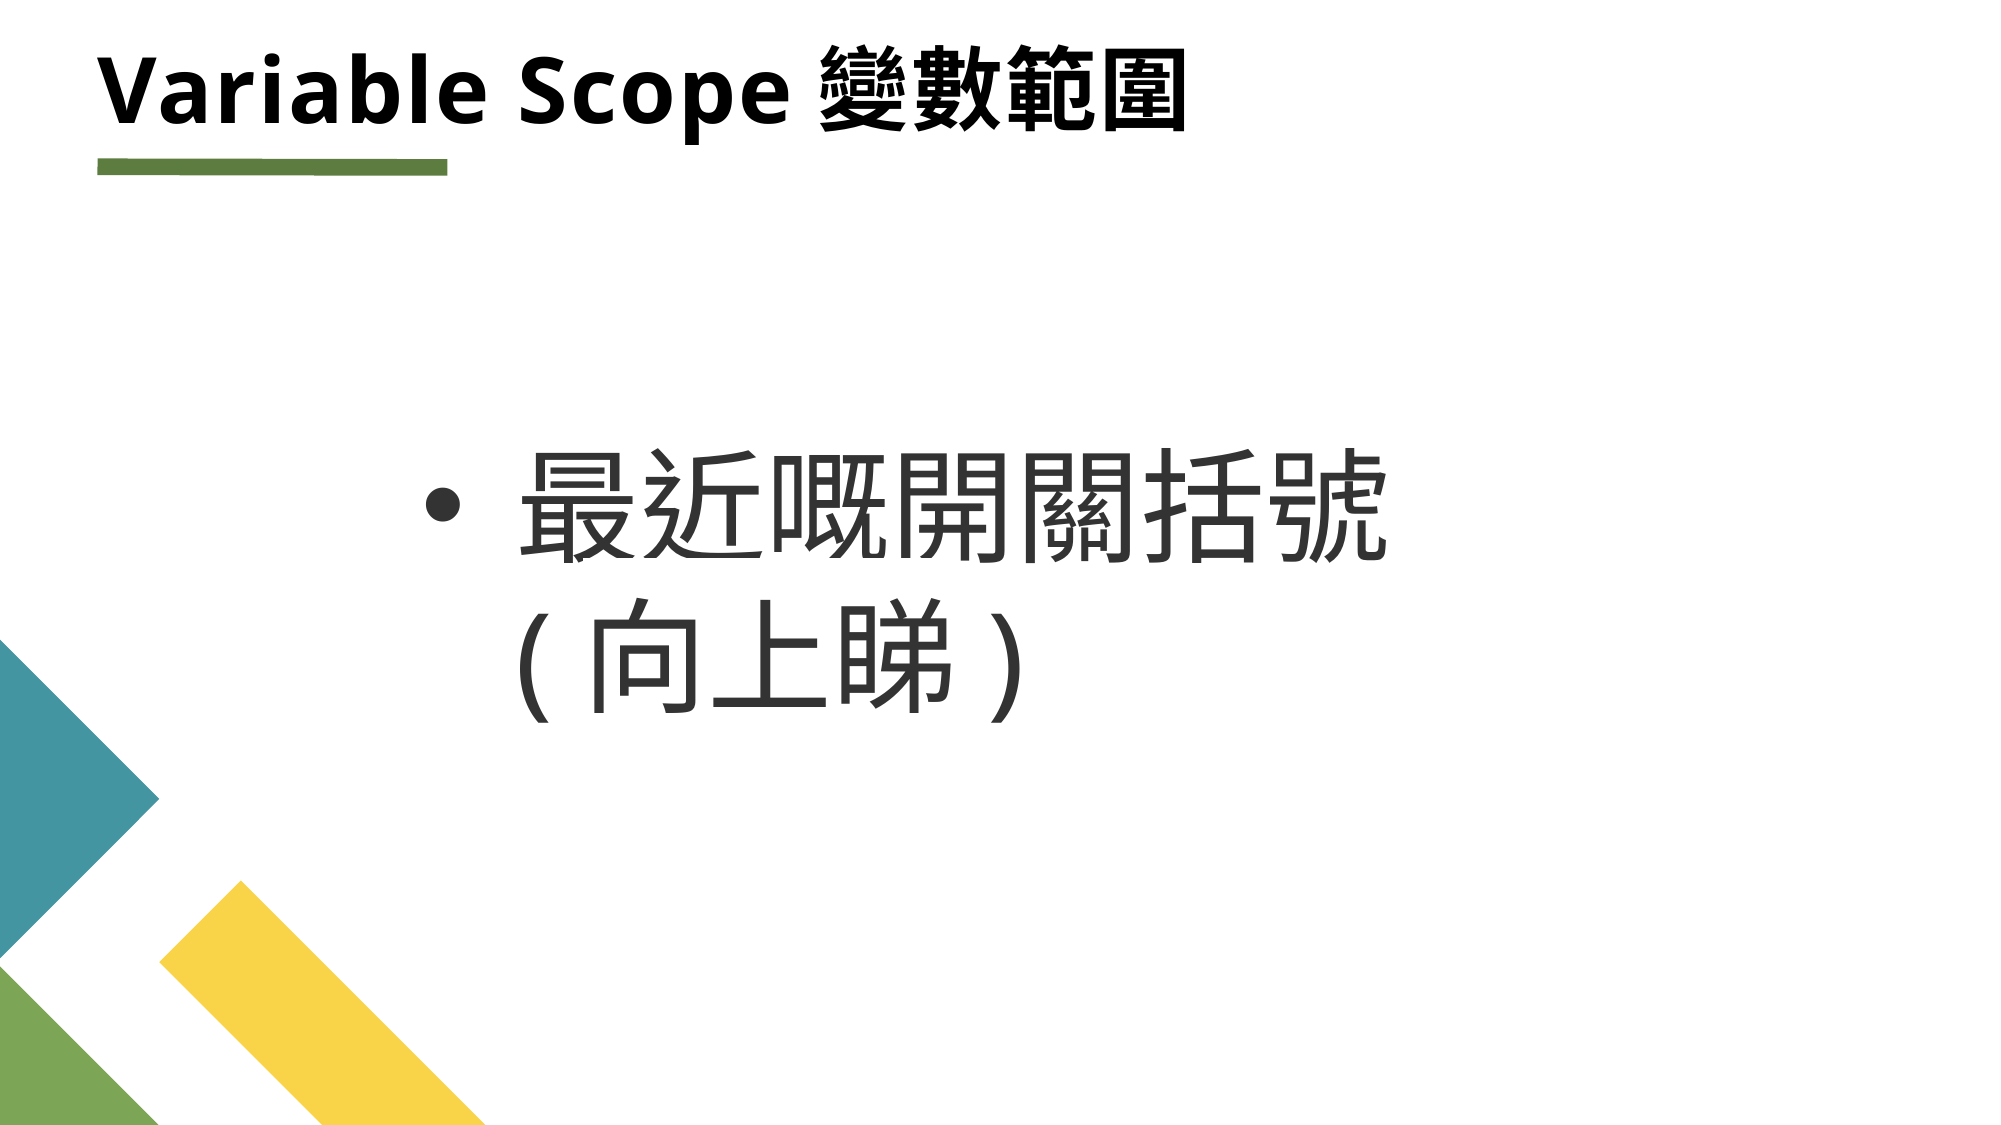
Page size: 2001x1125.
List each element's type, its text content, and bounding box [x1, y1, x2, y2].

title Variable Scope變數範圍 [97, 16, 1882, 142]
text_box 最近嘅開關括號(向上睇) [406, 421, 1435, 736]
